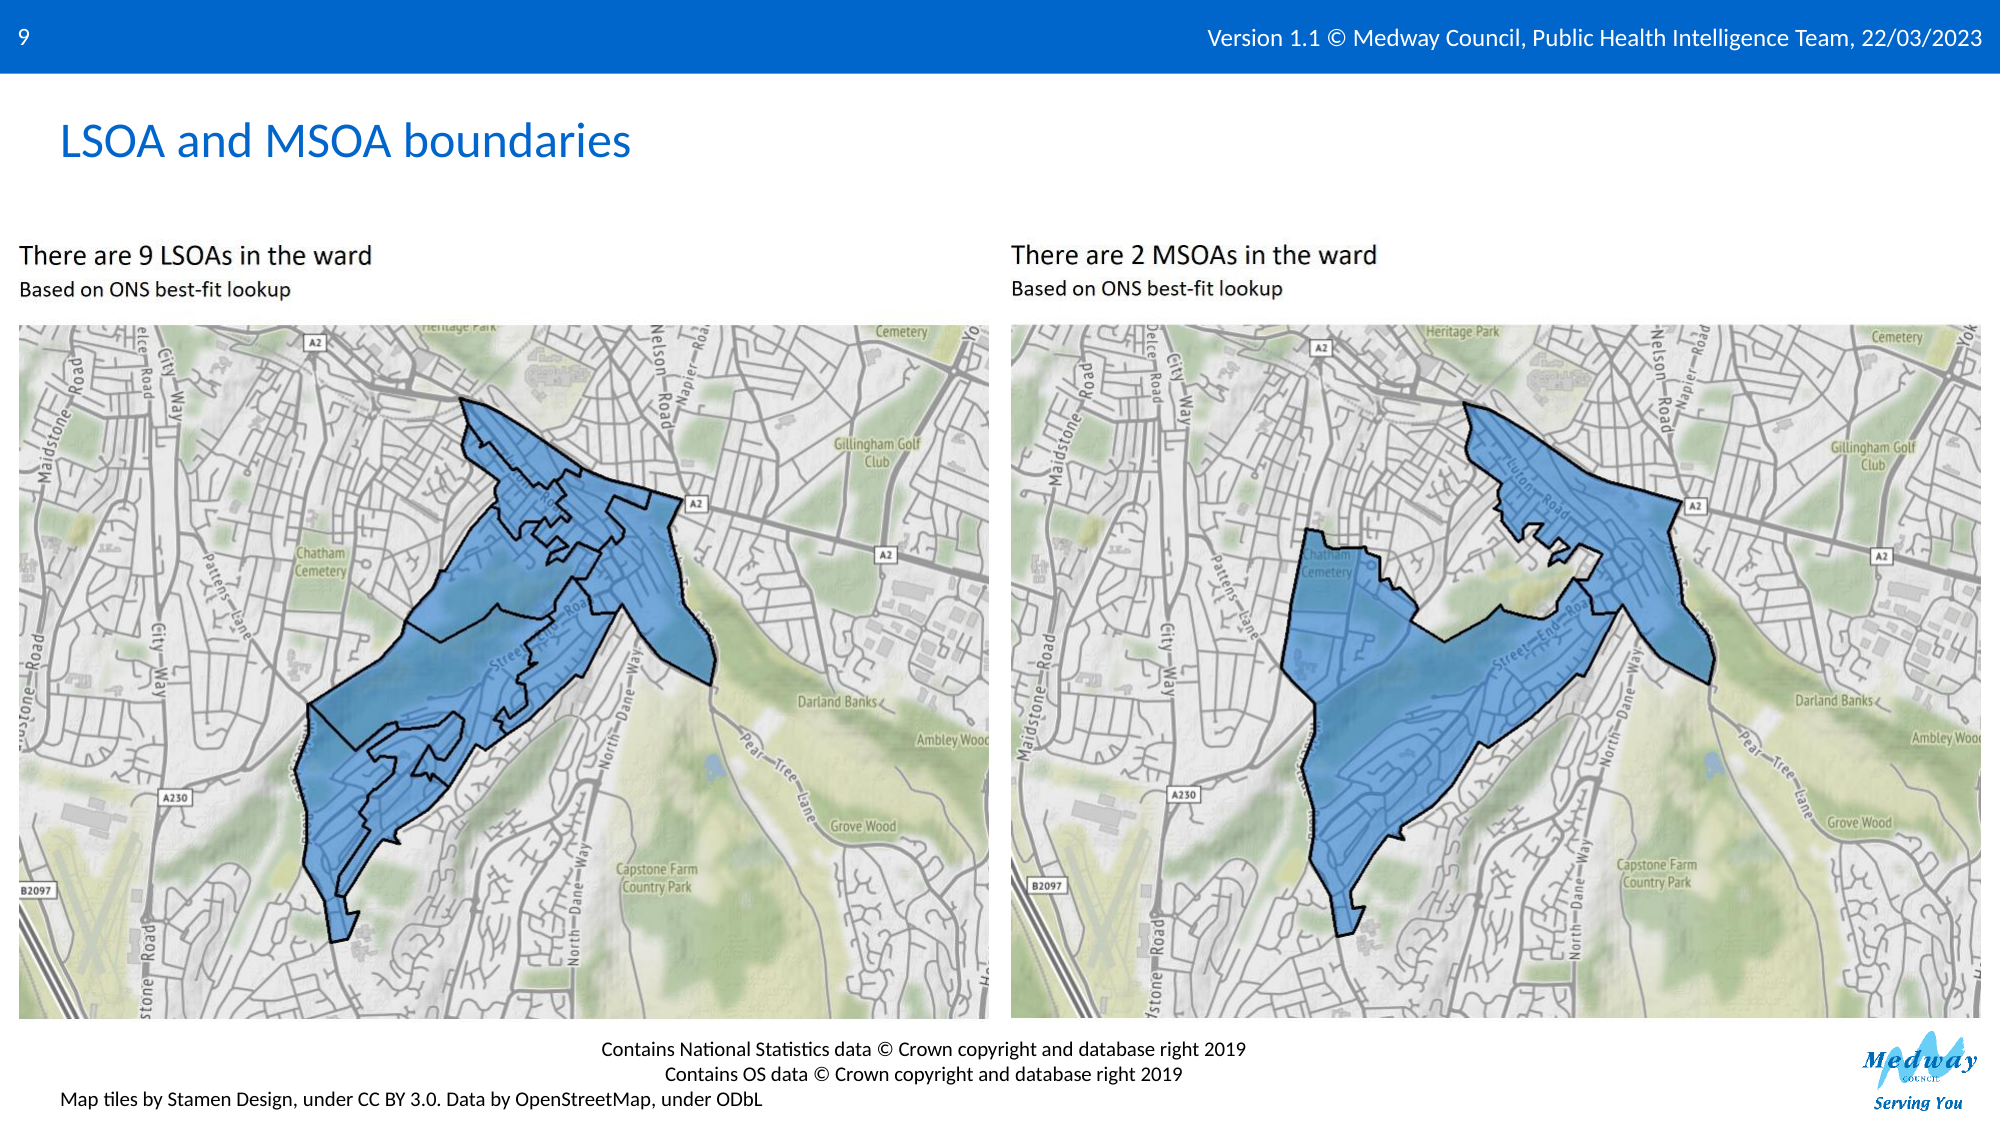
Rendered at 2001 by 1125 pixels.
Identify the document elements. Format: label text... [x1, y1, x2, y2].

list Version 1.1 © Medway Council, Public Health Intelligence Team, 22/03/2023 [881, 2, 2000, 72]
slide_number 9 [2, 5, 239, 66]
title LSOA and MSOA boundaries [45, 83, 1955, 191]
footer Contains National Statistics data © Crown copyright and database right 2019 Contains OS data © Crown copyright and database right 2019 Map tiles by Stamen Design, under CC BY 3.0. Data by OpenStreetMap, under ODbL [45, 1042, 1804, 1103]
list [1011, 229, 1981, 1022]
picture [1862, 1031, 1977, 1111]
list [19, 231, 989, 1022]
